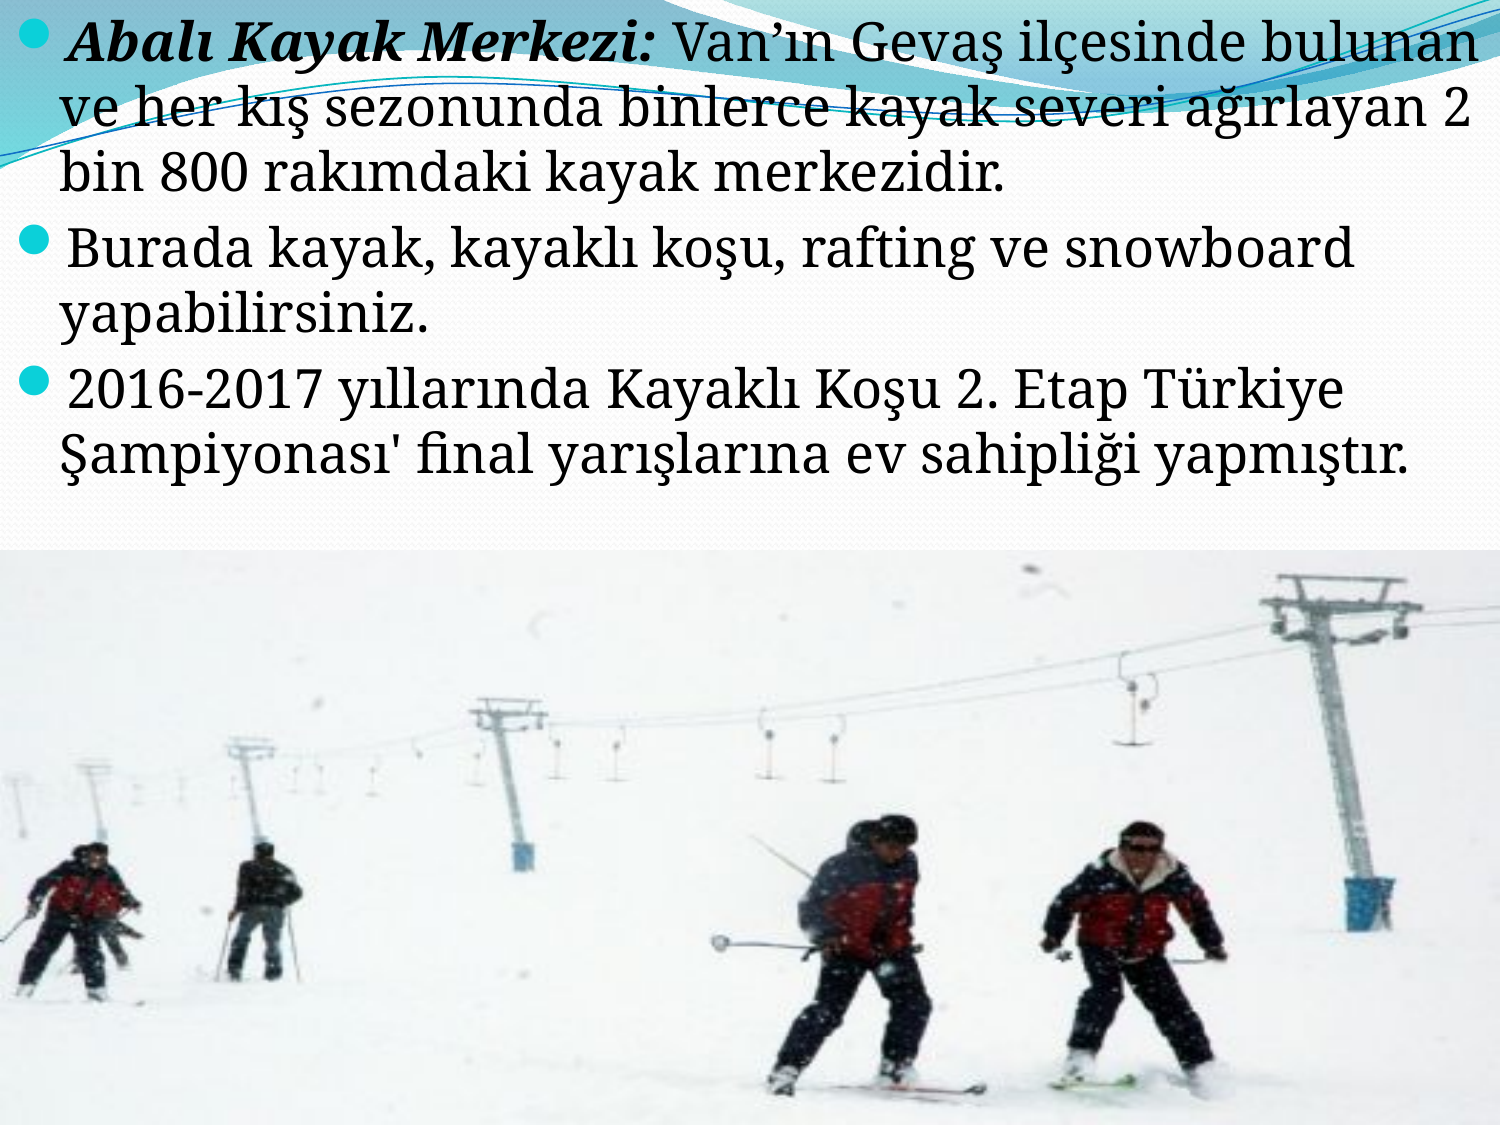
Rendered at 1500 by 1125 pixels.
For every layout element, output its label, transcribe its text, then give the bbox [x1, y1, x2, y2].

list Abalı Kayak Merkezi: Van’ın Gevaş ilçesinde bulunan ve her kış sezonunda binlerce kayak severi ağırlayan 2 bin 800 rakımdaki kayak merkezidir. Burada kayak, kayaklı koşu, rafting ve snowboard yapabilirsiniz. 2016-2017 yıllarında Kayaklı Koşu 2. Etap Türkiye Şampiyonası' final yarışlarına ev sahipliği yapmıştır. [0, 0, 1500, 550]
picture [0, 550, 1500, 1125]
